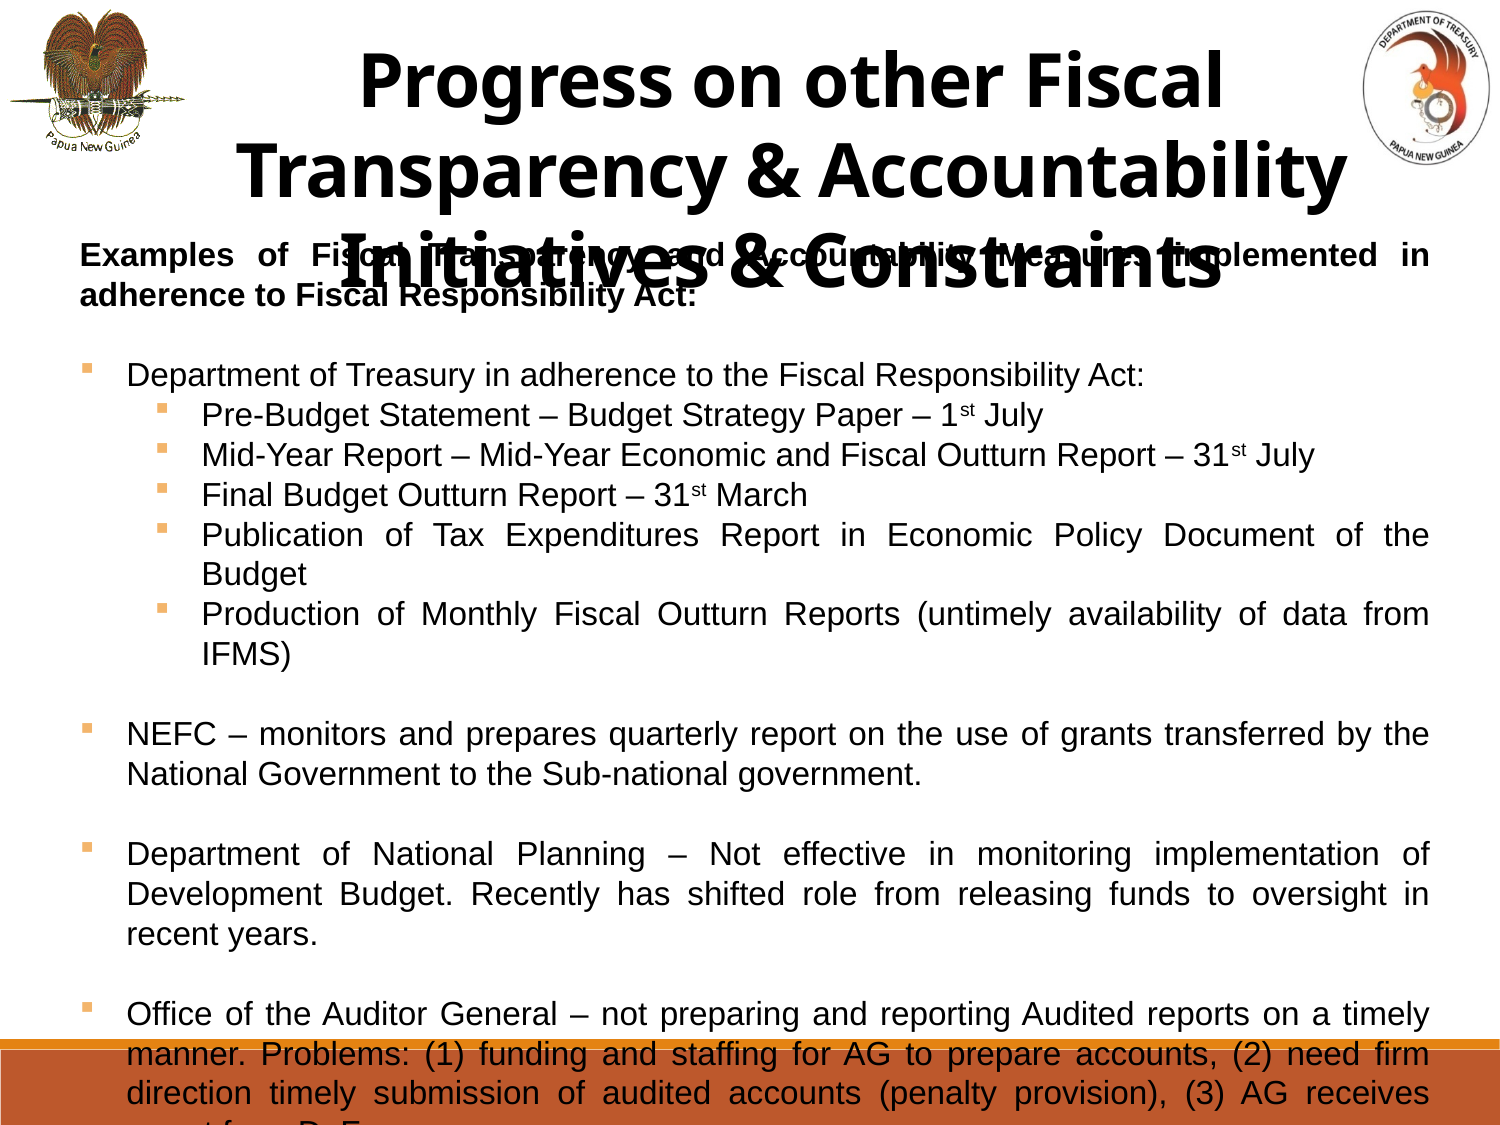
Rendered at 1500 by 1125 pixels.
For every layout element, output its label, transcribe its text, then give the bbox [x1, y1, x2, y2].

text_box Examples of Fiscal Transparency and Accountability Measures implemented in adherence to Fiscal Responsibility Act: Department of Treasury in adherence to the Fiscal Responsibility Act: Pre-Budget Statement – Budget Strategy Paper – 1st July Mid-Year Report – Mid-Year Economic and Fiscal Outturn Report – 31st July Final Budget Outturn Report – 31st March Publication of Tax Expenditures Report in Economic Policy Document of the Budget Production of Monthly Fiscal Outturn Reports (untimely availability of data from IFMS) NEFC – monitors and prepares quarterly report on the use of grants transferred by the National Government to the Sub-national government. Department of National Planning – Not effective in monitoring implementation of Development Budget. Recently has shifted role from releasing funds to oversight in recent years. Office of the Auditor General – not preparing and reporting Audited reports on a timely manner. Problems: (1) funding and staffing for AG to prepare accounts, (2) need firm direction timely submission of audited accounts (penalty provision), (3) AG receives report from DoF. [64, 225, 1447, 1125]
text_box Progress on other Fiscal Transparency & Accountability Initiatives & Constraints [182, 24, 1400, 225]
picture [1349, 1, 1500, 176]
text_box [0, 0, 196, 163]
